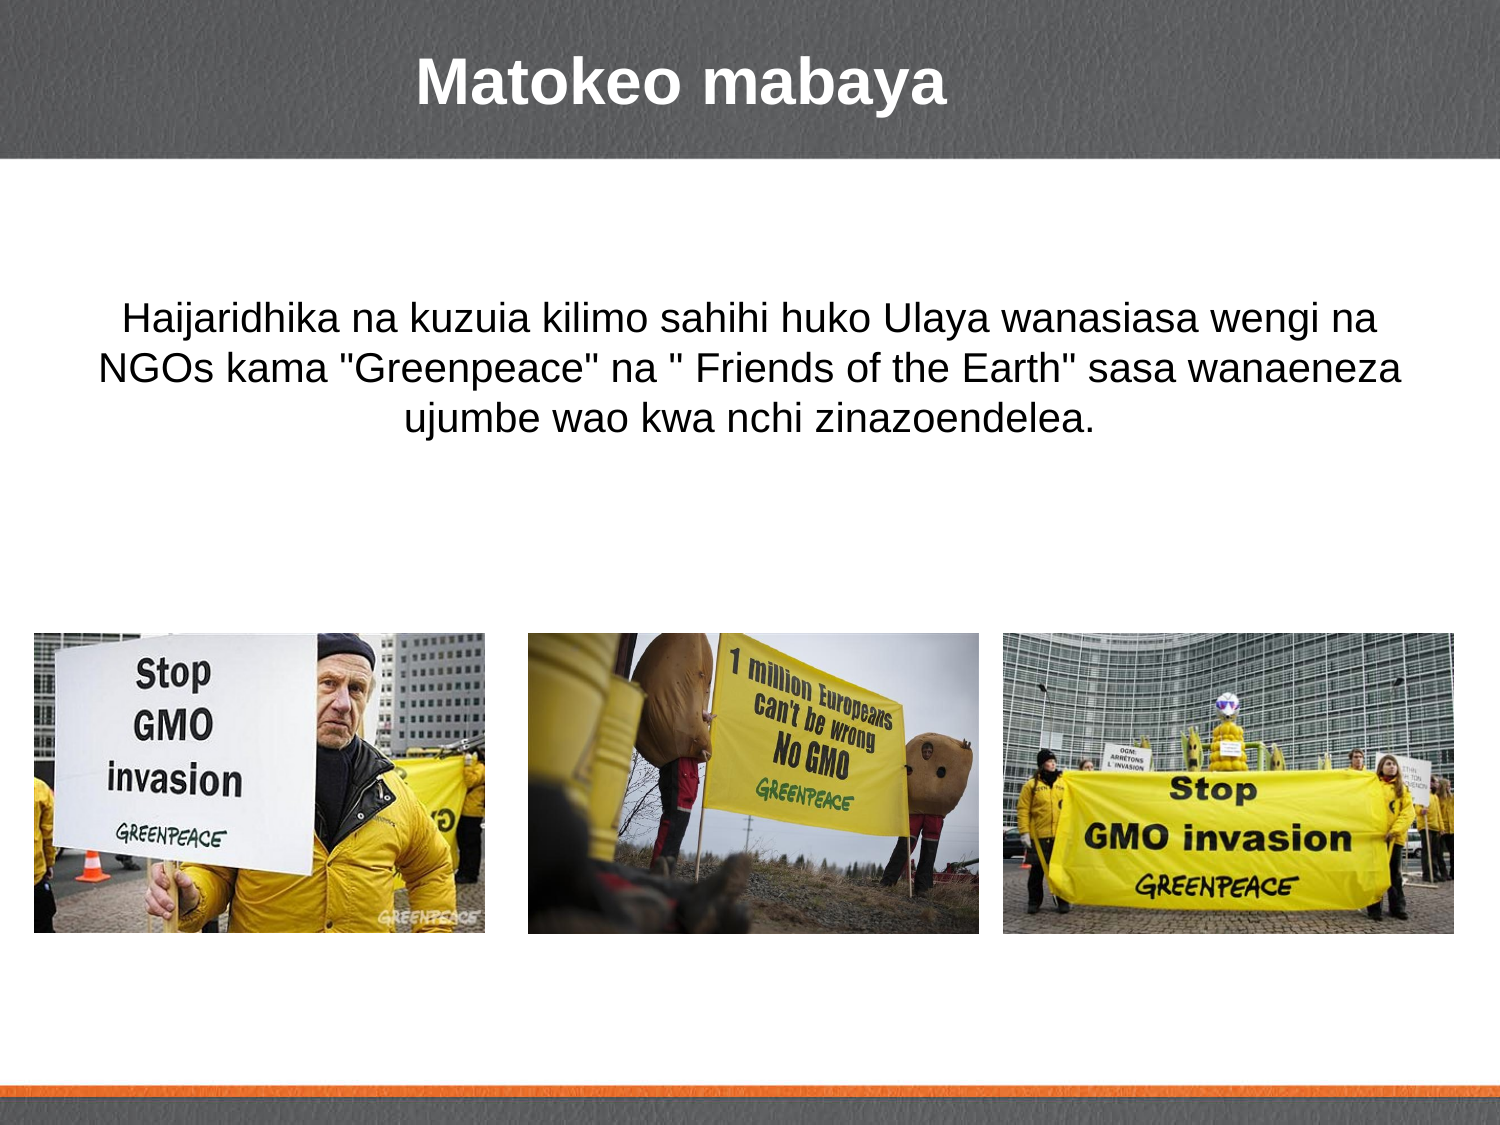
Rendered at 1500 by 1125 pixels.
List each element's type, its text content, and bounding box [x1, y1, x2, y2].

picture [0, 0, 1500, 1125]
title Matokeo mabaya [400, 31, 1147, 126]
list Haijaridhika na kuzuia kilimo sahihi huko Ulaya wanasiasa wengi na NGOs kama "Greenpeace" na " Friends of the Earth" sasa wanaeneza ujumbe wao kwa nchi zinazoendelea. [78, 283, 1422, 934]
